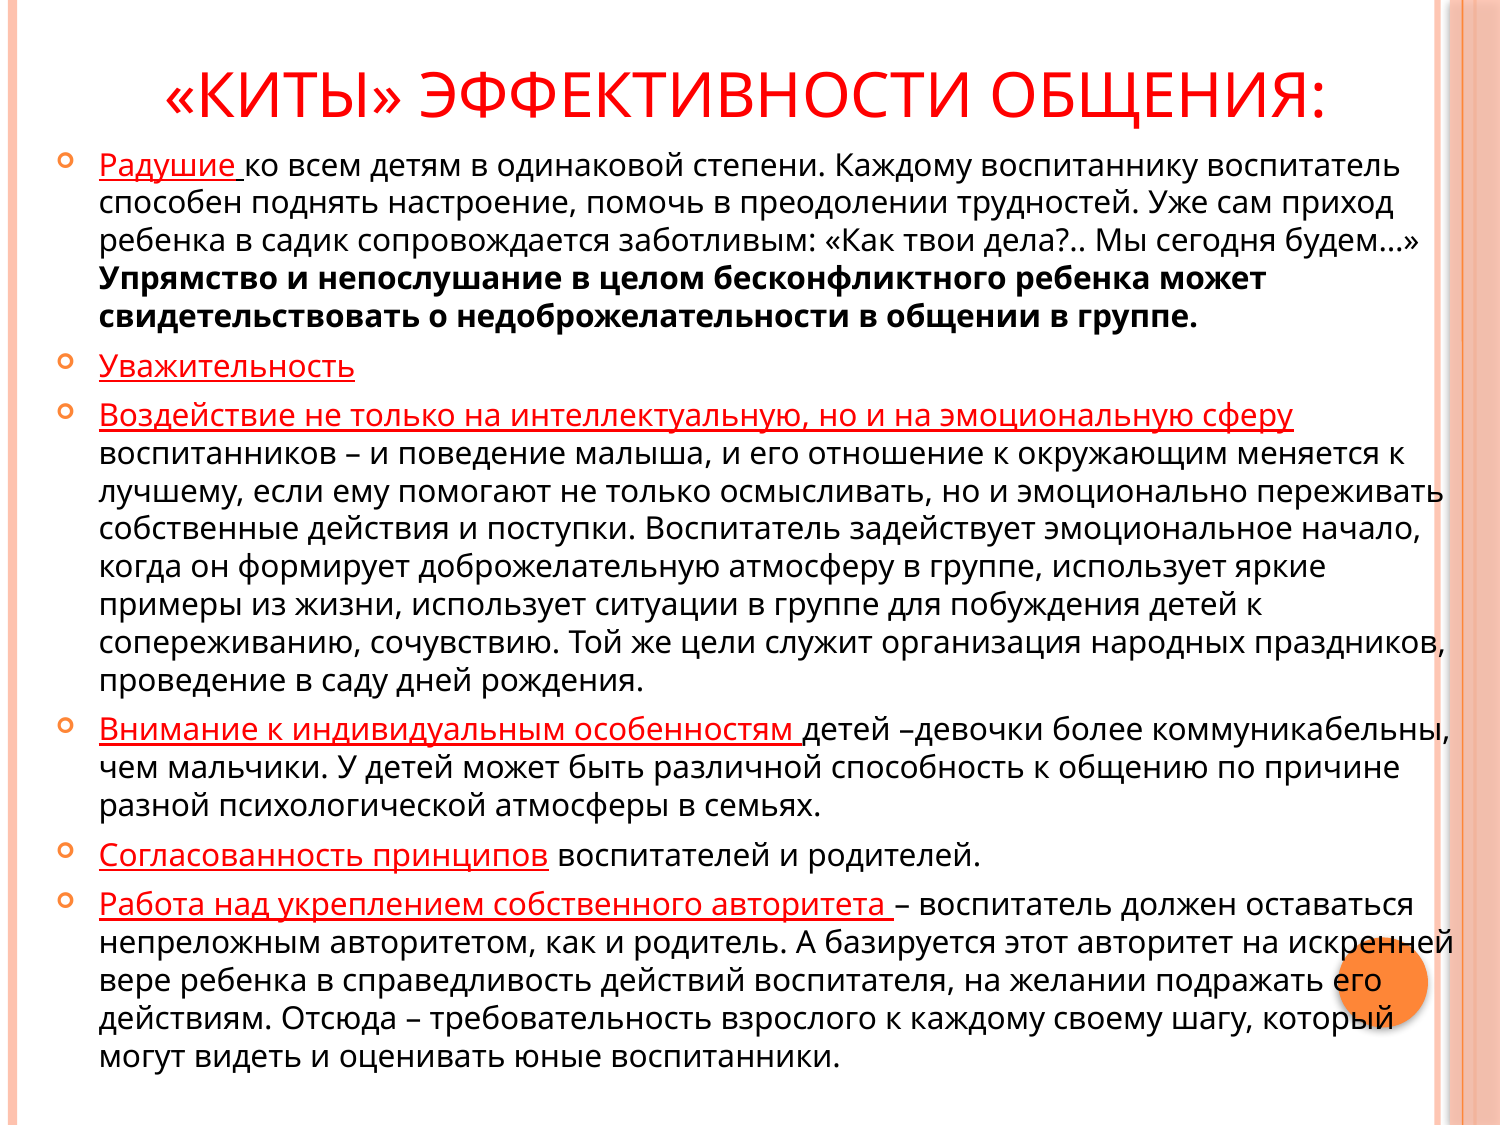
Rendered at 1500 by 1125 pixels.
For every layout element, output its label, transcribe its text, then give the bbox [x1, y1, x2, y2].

title «Киты» эффективности общения: [150, 45, 1425, 137]
list Радушие ко всем детям в одинаковой степени. Каждому воспитаннику воспитатель способен поднять настроение, помочь в преодолении трудностей. Уже сам приход ребенка в садик сопровождается заботливым: «Как твои дела?.. Мы сегодня будем…» Упрямство и непослушание в целом бесконфликтного ребенка может свидетельствовать о недоброжелательности в общении в группе. Уважительность Воздействие не только на интеллектуальную, но и на эмоциональную сферу воспитанников – и поведение малыша, и его отношение к окружающим меняется к лучшему, если ему помогают не только осмысливать, но и эмоционально переживать собственные действия и поступки. Воспитатель задействует эмоциональное начало, когда он формирует доброжелательную атмосферу в группе, использует яркие примеры из жизни, использует ситуации в группе для побуждения детей к сопереживанию, сочувствию. Той же цели служит организация народных праздников, проведение в саду дней рождения. Внимание к индивидуальным особенностям детей –девочки более коммуникабельны, чем мальчики. У детей может быть различной способность к общению по причине разной психологической атмосферы в семьях. Согласованность принципов воспитателей и родителей. Работа над укреплением собственного авторитета – воспитатель должен оставаться непреложным авторитетом, как и родитель. А базируется этот авторитет на искренней вере ребенка в справедливость действий воспитателя, на желании подражать его действиям. Отсюда – требовательность взрослого к каждому своему шагу, который могут видеть и оценивать юные воспитанники. [41, 137, 1471, 1083]
